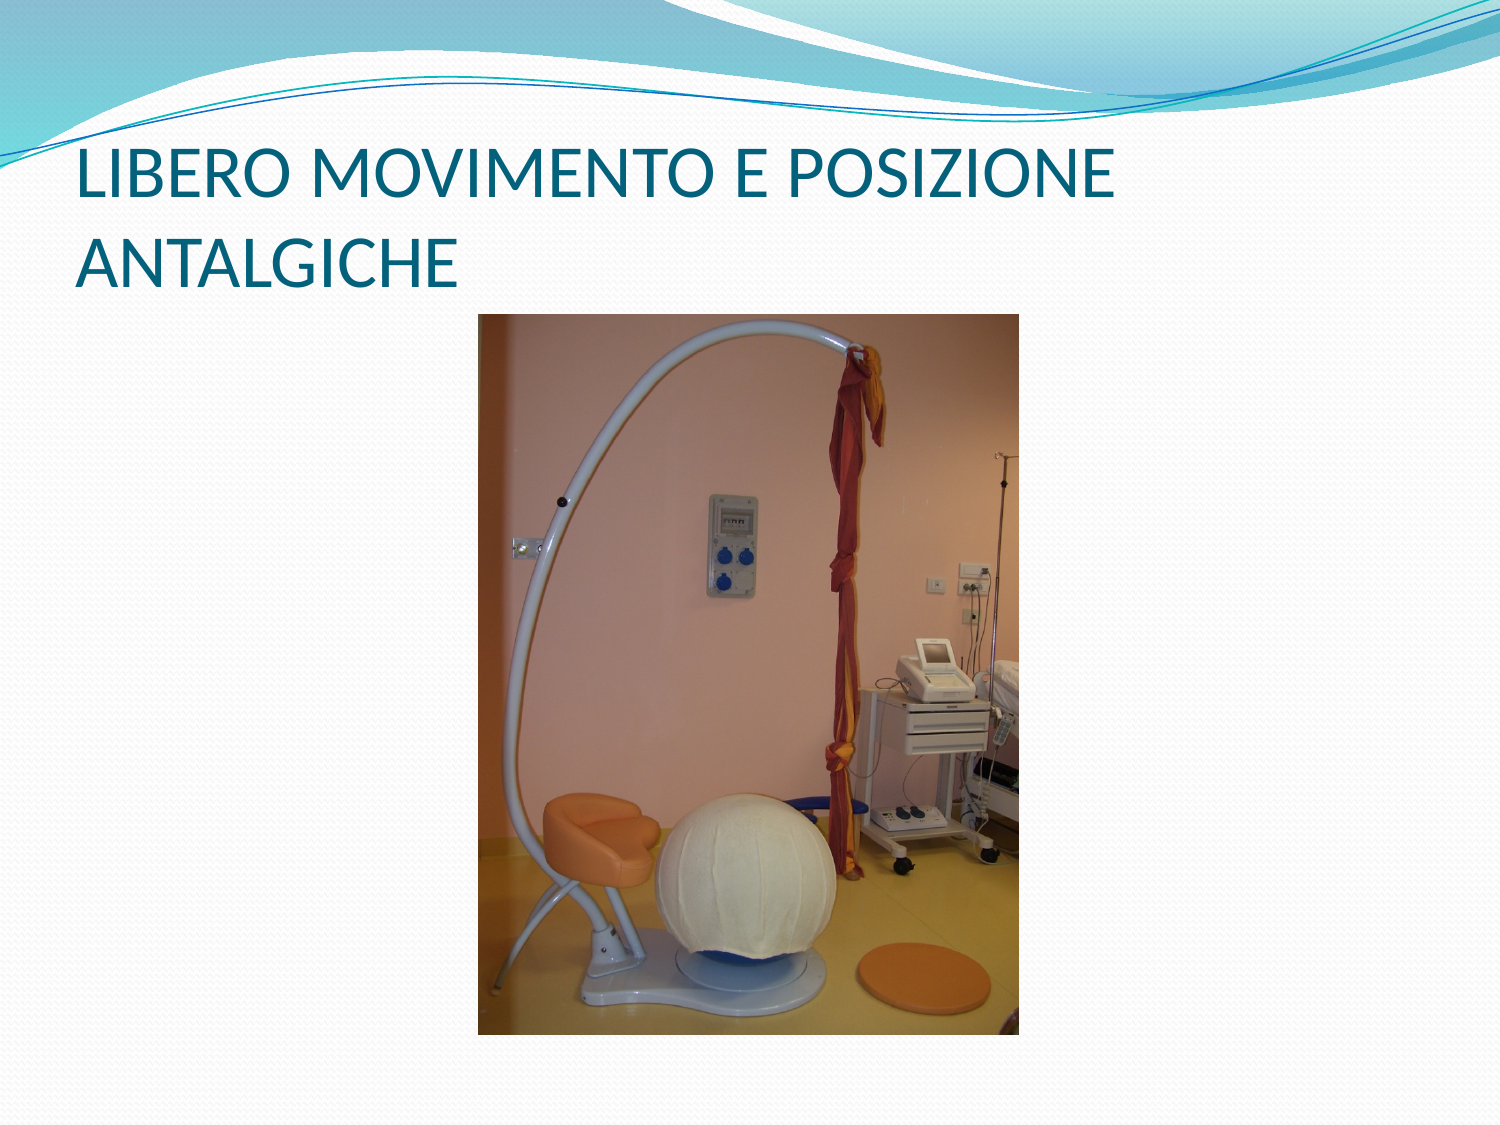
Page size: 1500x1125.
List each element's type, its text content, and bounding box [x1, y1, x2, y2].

title LIBERO MOVIMENTO E POSIZIONE ANTALGICHE [75, 115, 1425, 303]
picture [477, 314, 1019, 1035]
